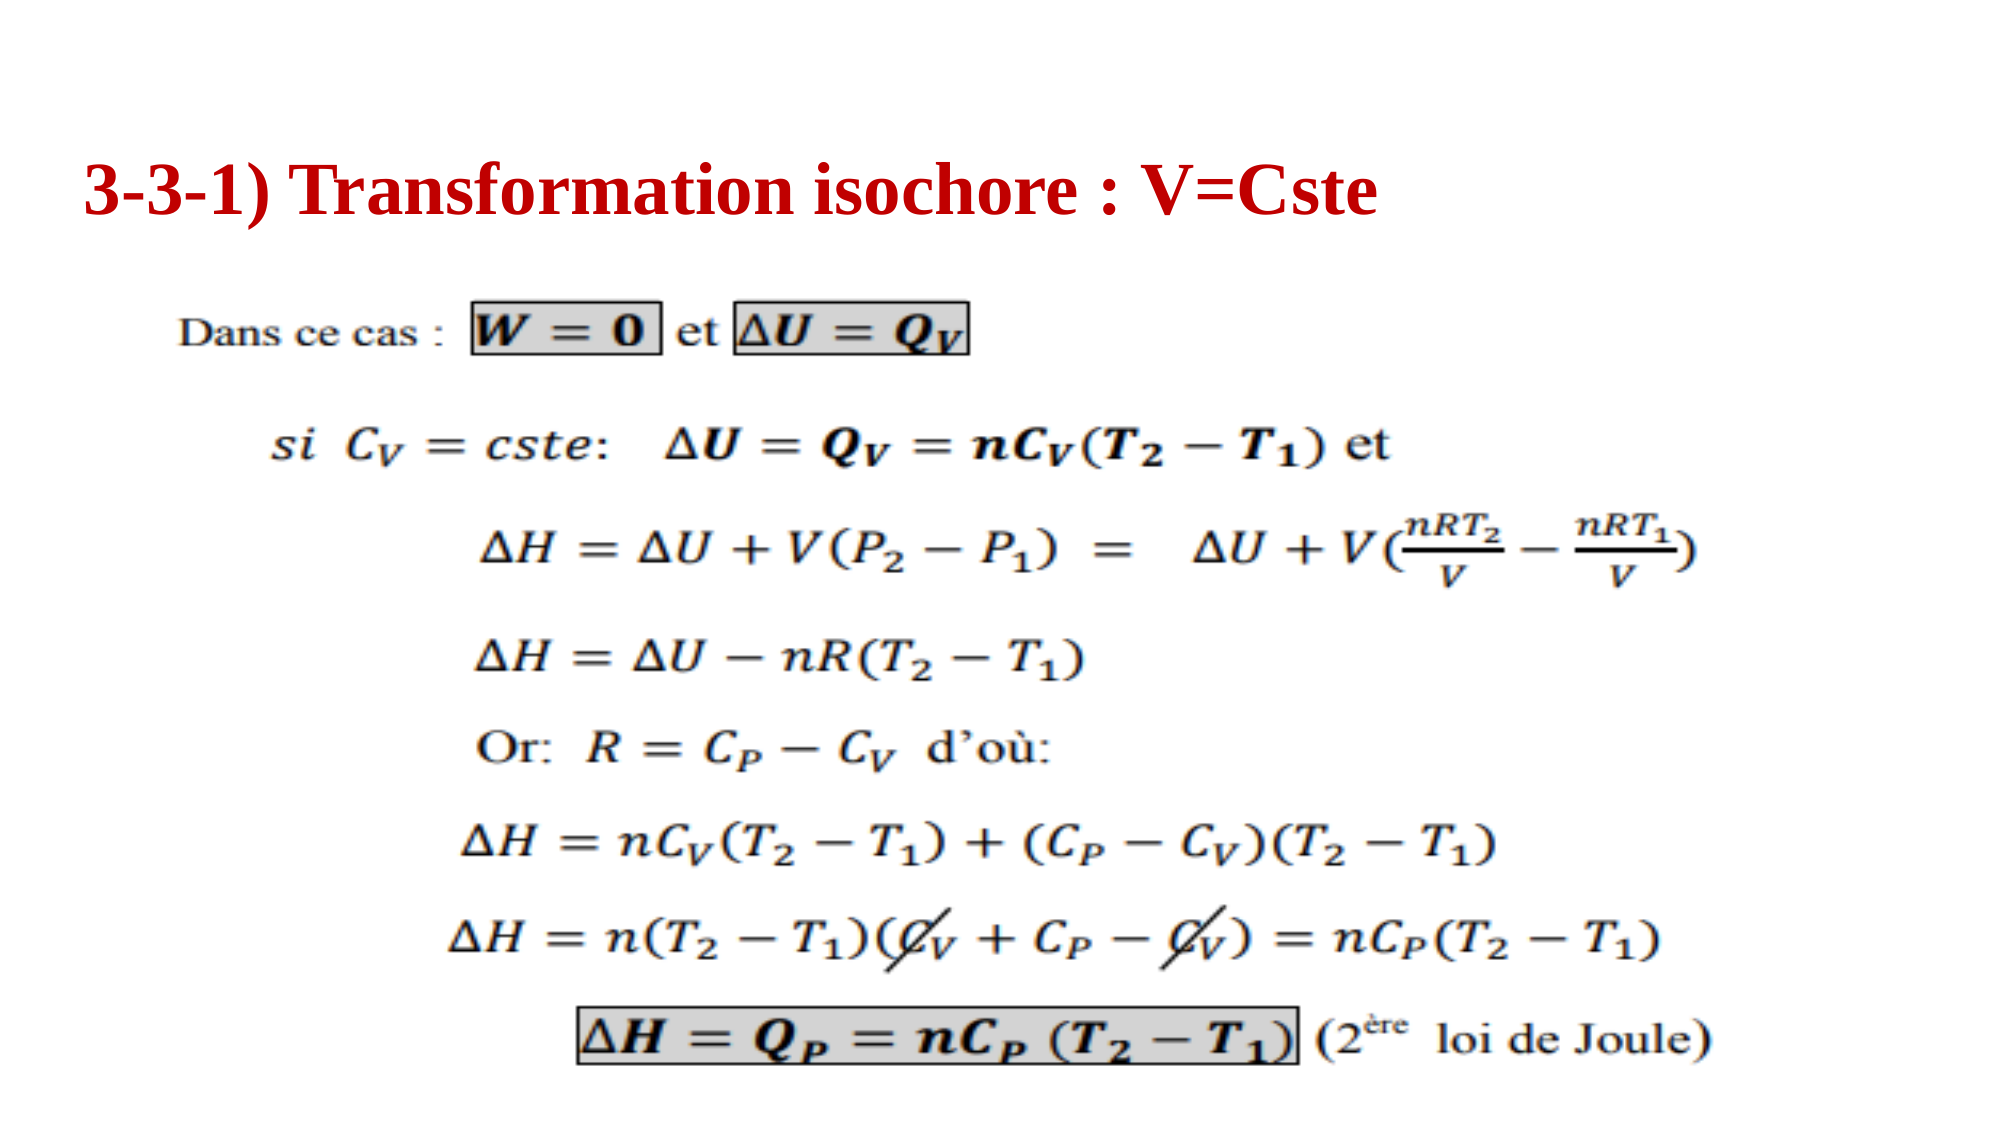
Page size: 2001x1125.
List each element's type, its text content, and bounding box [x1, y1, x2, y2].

text_box 3-3-1) Transformation isochore : V=Cste [68, 132, 1431, 238]
picture [139, 265, 1752, 1093]
